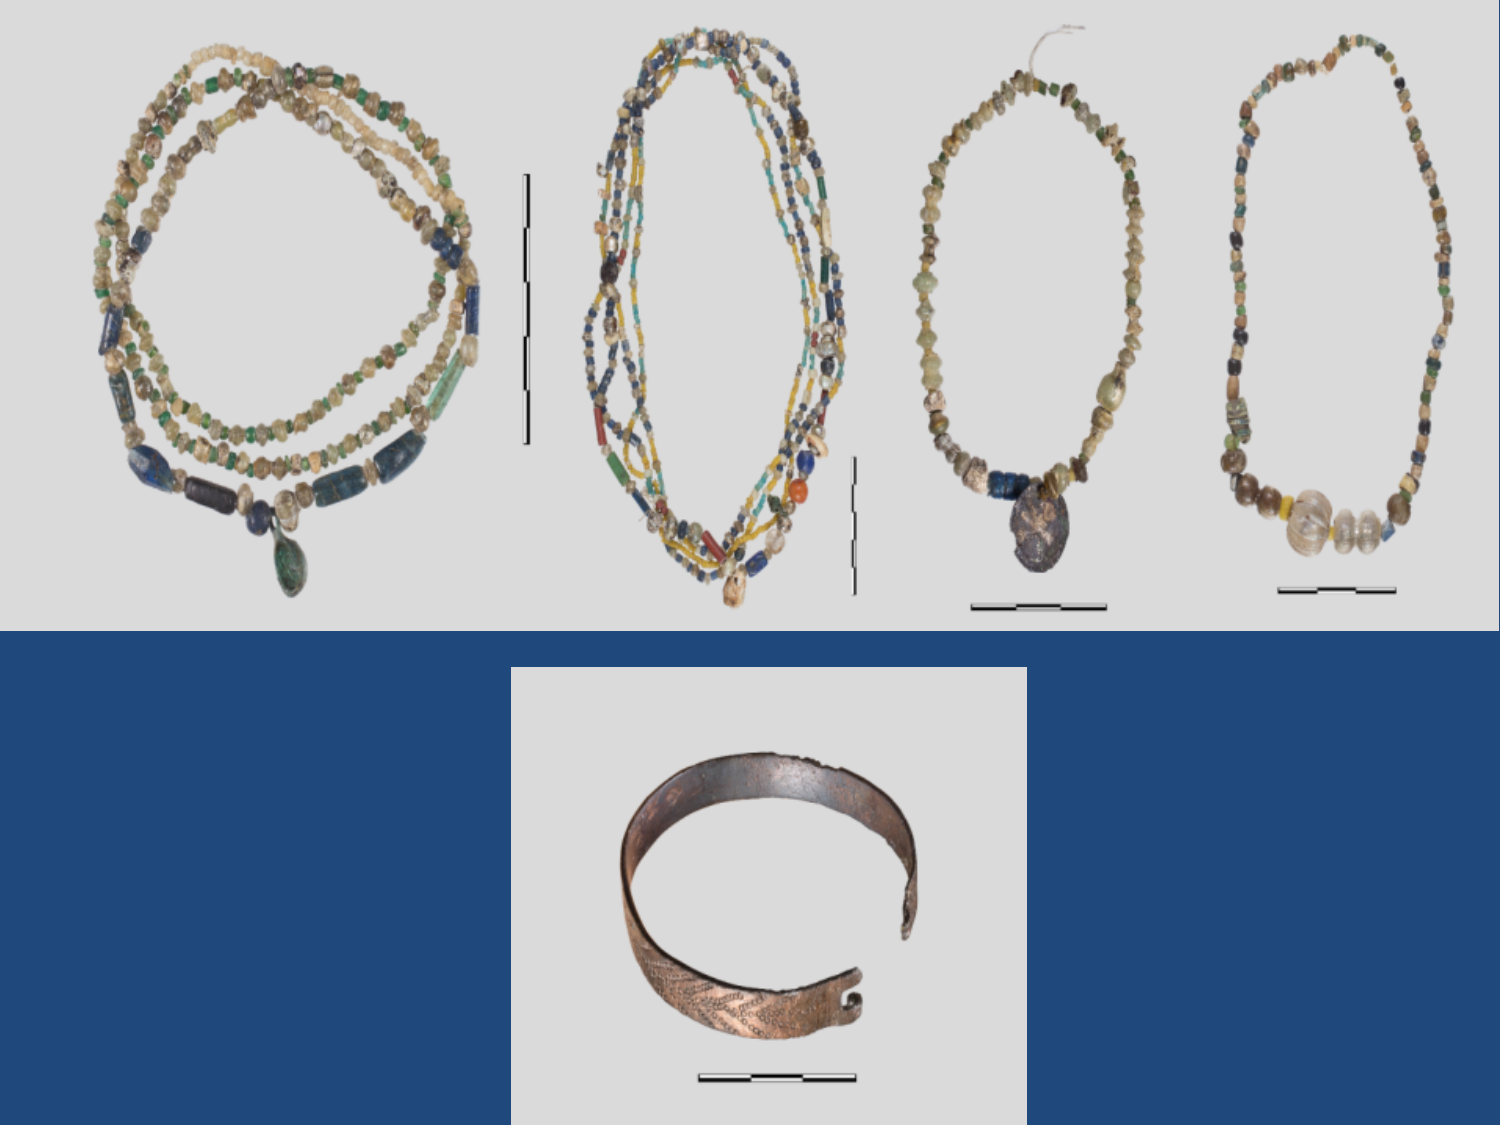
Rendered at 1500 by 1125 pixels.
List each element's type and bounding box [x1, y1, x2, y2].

picture [0, 0, 1499, 632]
picture [511, 667, 1027, 1125]
